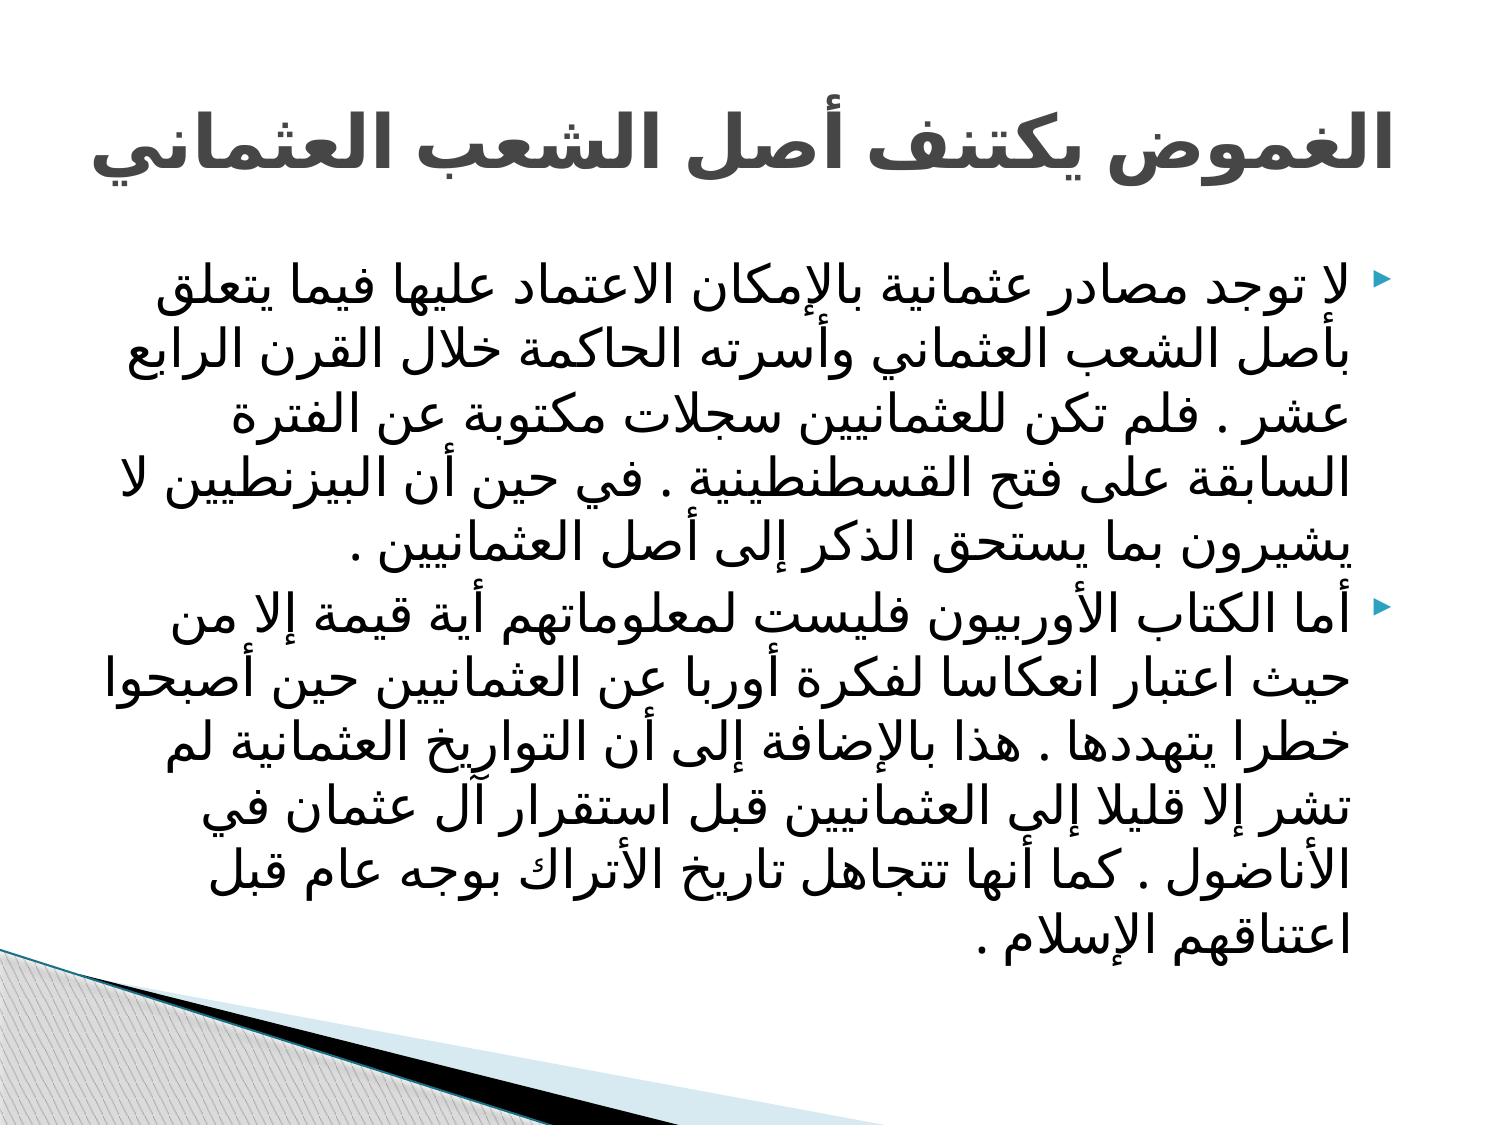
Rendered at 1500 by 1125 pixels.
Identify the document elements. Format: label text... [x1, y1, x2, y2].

list لا توجد مصادر عثمانية بالإمكان الاعتماد عليها فيما يتعلق بأصل الشعب العثماني وأسرته الحاكمة خلال القرن الرابع عشر . فلم تكن للعثمانيين سجلات مكتوبة عن الفترة السابقة على فتح القسطنطينية . في حين أن البيزنطيين لا يشيرون بما يستحق الذكر إلى أصل العثمانيين . أما الكتاب الأوربيون فليست لمعلوماتهم أية قيمة إلا من حيث اعتبار انعكاسا لفكرة أوربا عن العثمانيين حين أصبحوا خطرا يتهددها . هذا بالإضافة إلى أن التواريخ العثمانية لم تشر إلا قليلا إلى العثمانيين قبل استقرار آل عثمان في الأناضول . كما أنها تتجاهل تاريخ الأتراك بوجه عام قبل اعتناقهم الإسلام . [75, 243, 1425, 986]
title الغموض يكتنف أصل الشعب العثماني [75, 45, 1425, 233]
